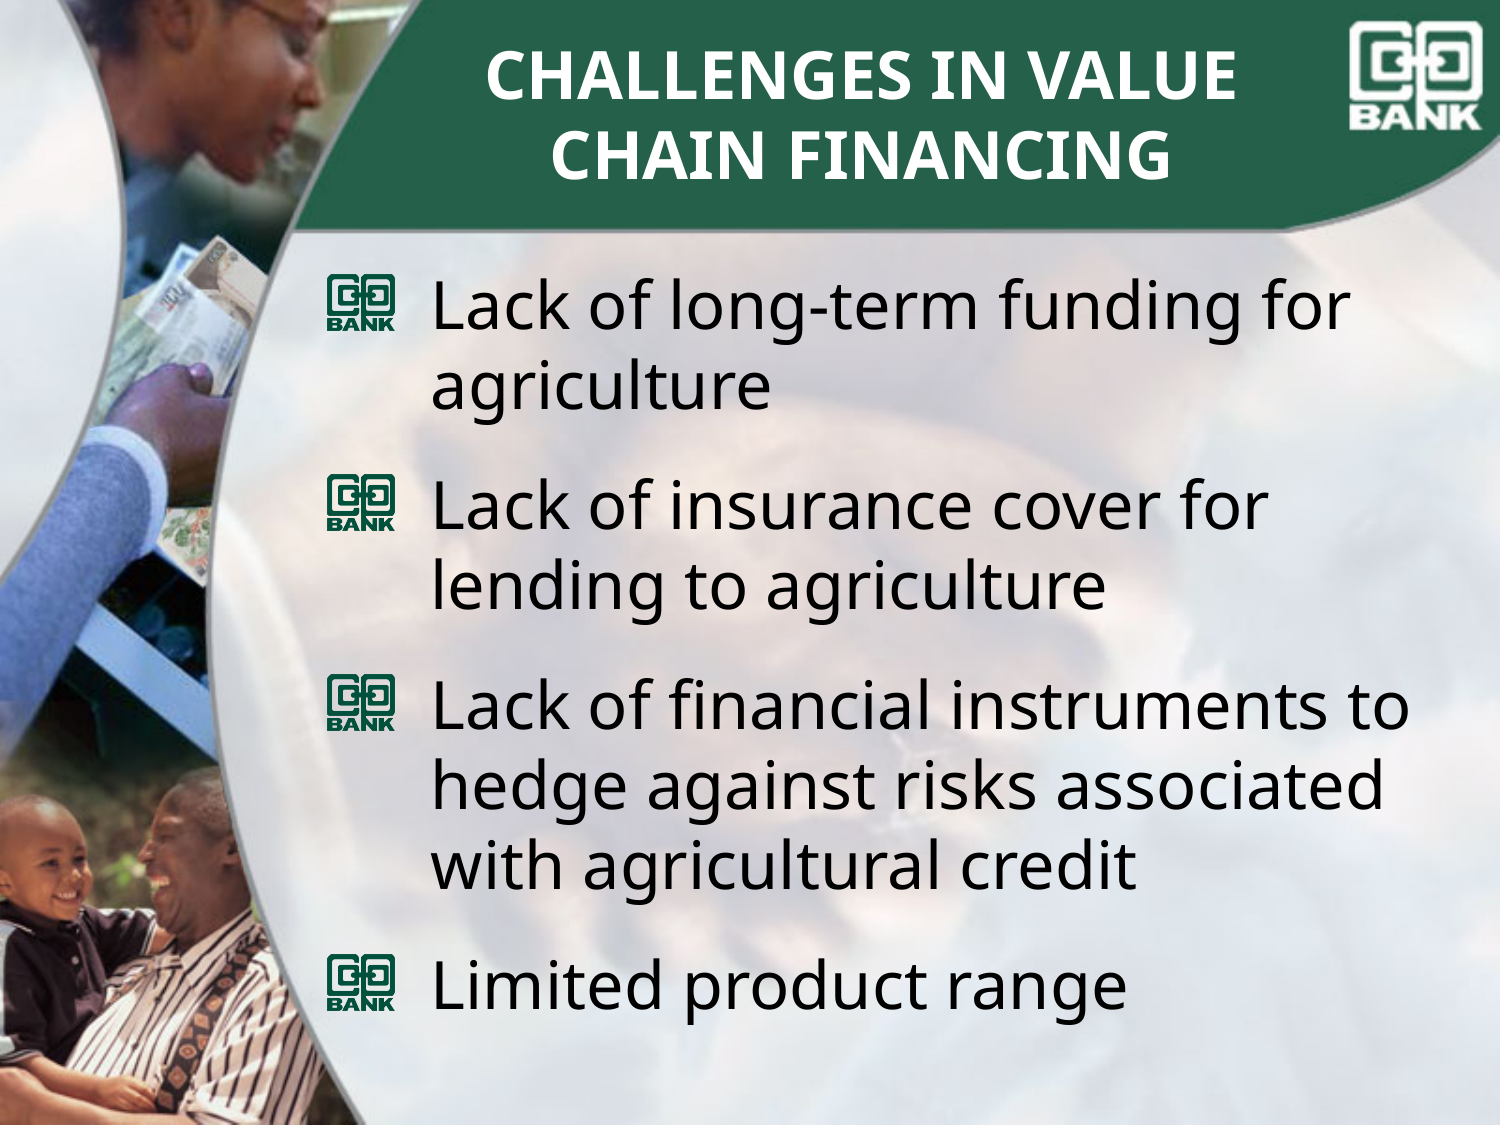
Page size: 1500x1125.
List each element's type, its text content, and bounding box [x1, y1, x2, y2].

title CHALLENGES IN VALUE CHAIN FINANCING [383, 19, 1341, 207]
picture [0, 0, 1500, 1125]
list Lack of long-term funding for agriculture Lack of insurance cover for lending to agriculture Lack of financial instruments to hedge against risks associated with agricultural credit Limited product range [312, 255, 1483, 1094]
